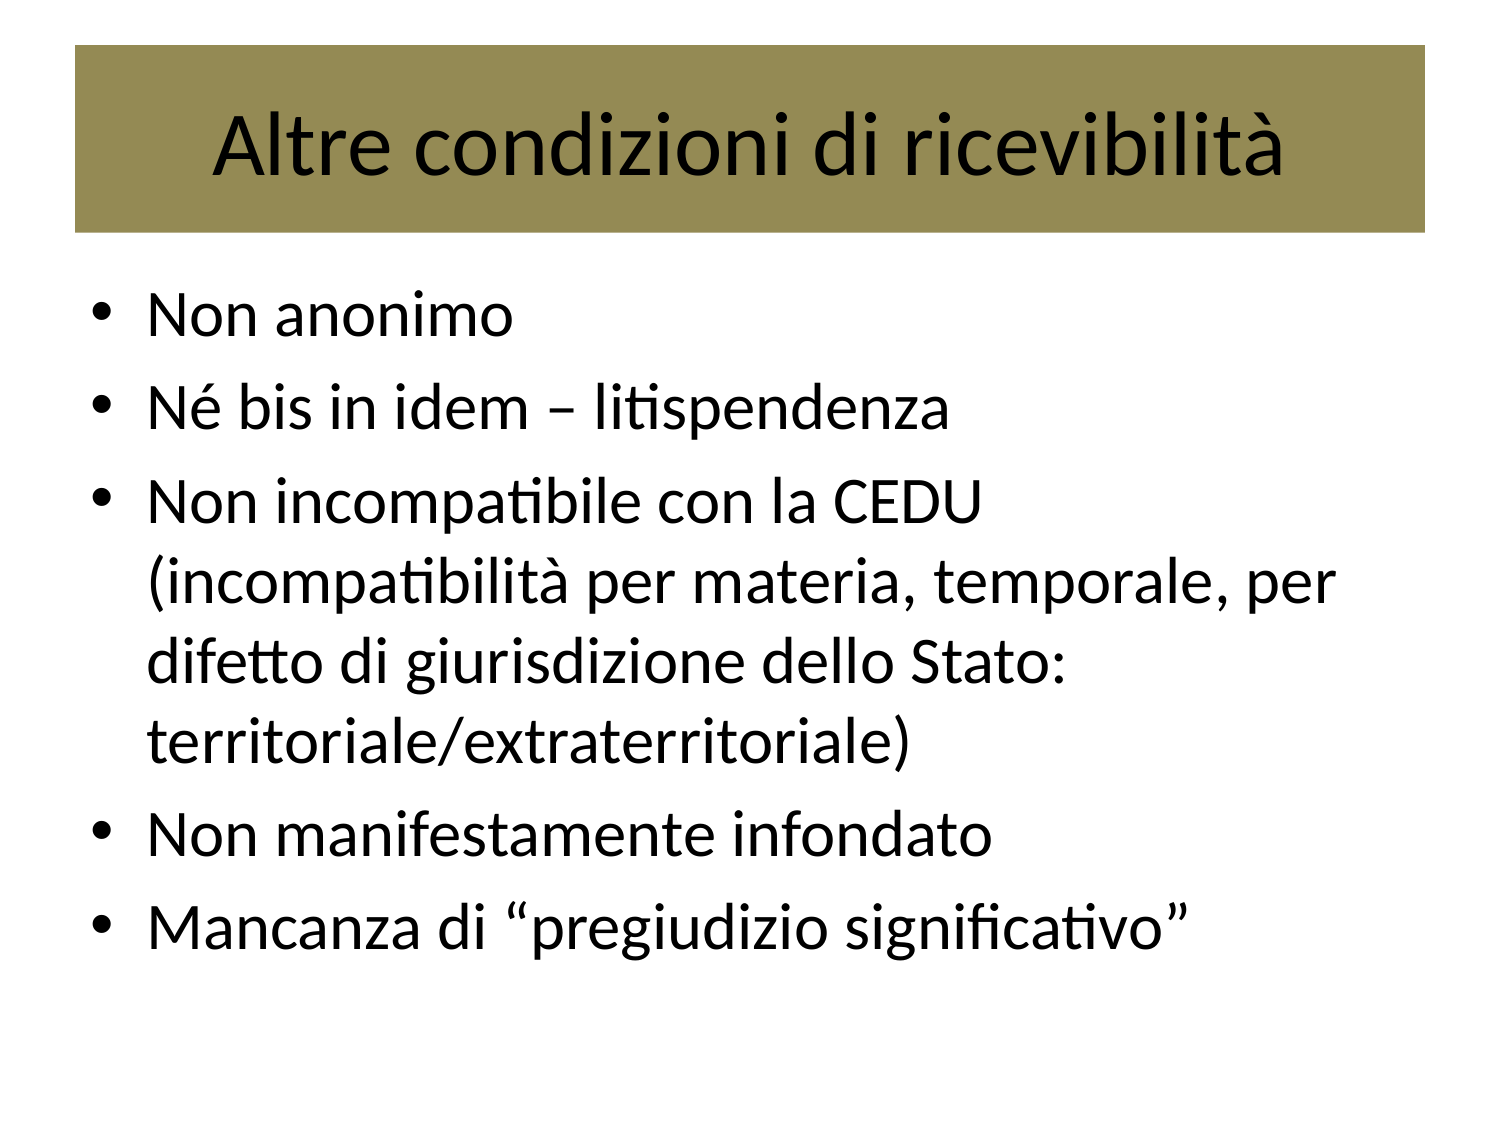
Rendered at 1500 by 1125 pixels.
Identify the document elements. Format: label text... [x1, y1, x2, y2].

title Altre condizioni di ricevibilità [75, 45, 1425, 233]
list Non anonimo Né bis in idem – litispendenza Non incompatibile con la CEDU (incompatibilità per materia, temporale, per difetto di giurisdizione dello Stato: territoriale/extraterritoriale) Non manifestamente infondato Mancanza di “pregiudizio significativo” [75, 262, 1425, 1005]
